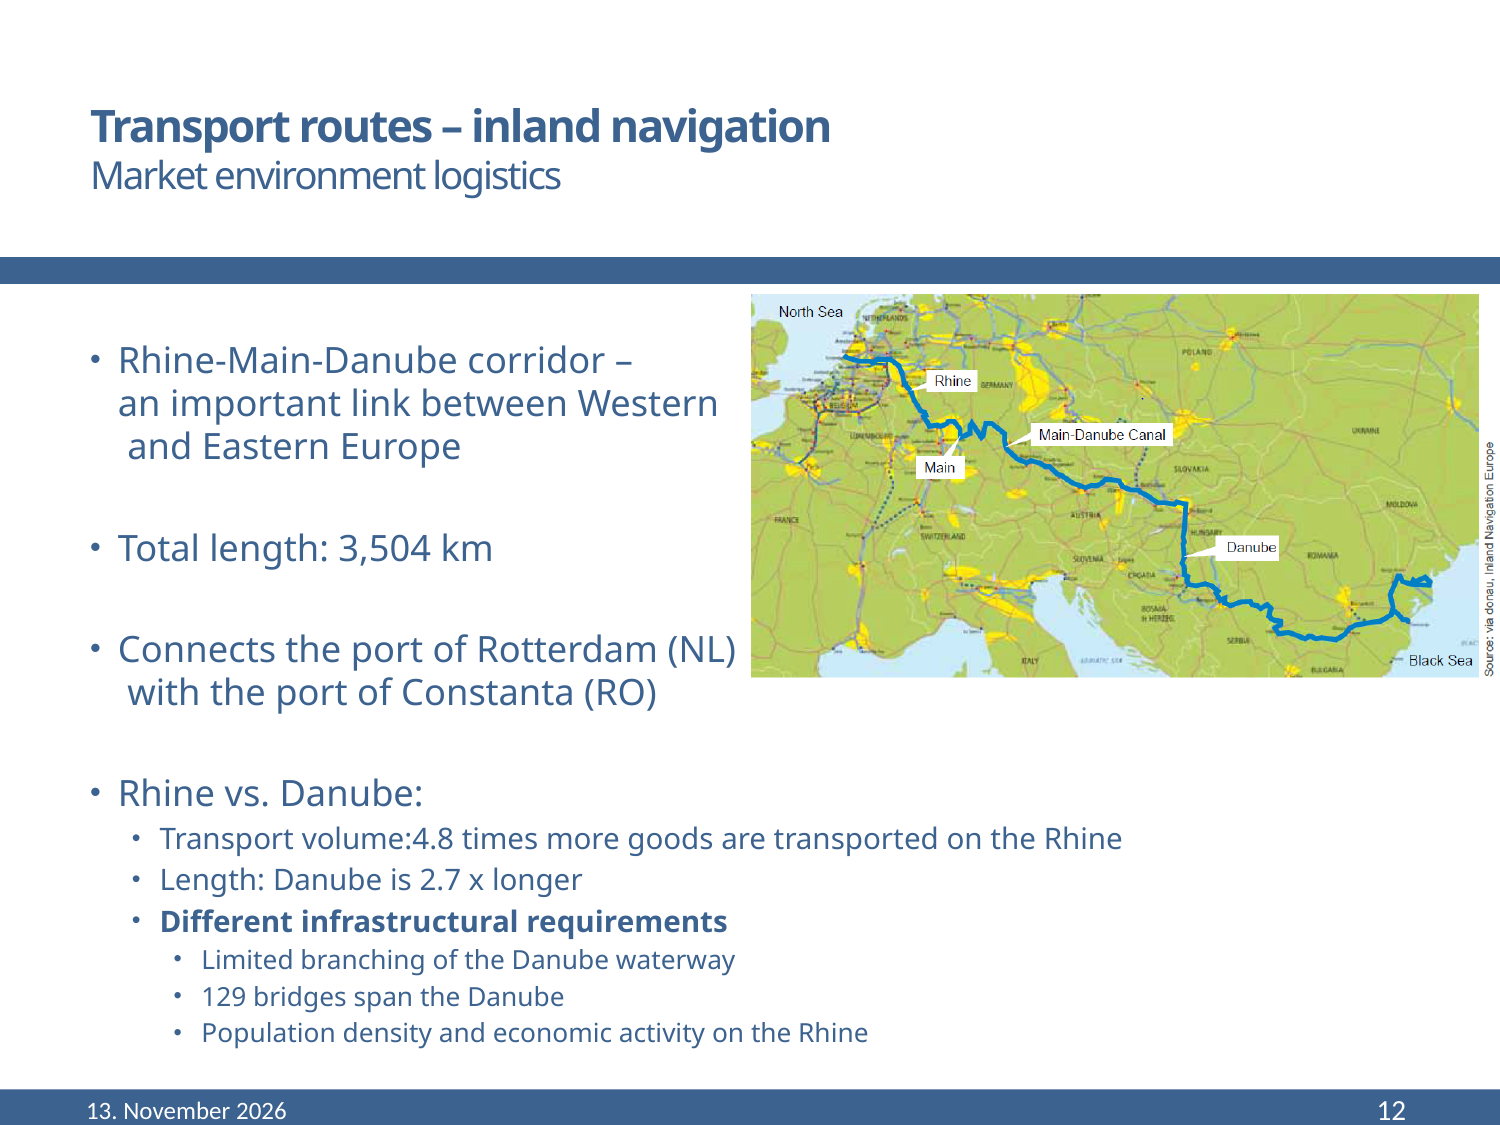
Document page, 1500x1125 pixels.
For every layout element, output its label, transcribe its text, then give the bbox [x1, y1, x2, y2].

list Rhine-Main-Danube corridor – an important link between Western and Eastern Europe Total length: 3,504 km Connects the port of Rotterdam (NL) with the port of Constanta (RO) Rhine vs. Danube: Transport volume:4.8 times more goods are transported on the Rhine Length: Danube is 2.7 x longer Different infrastructural requirements Limited branching of the Danube waterway 129 bridges span the Danube Population density and economic activity on the Rhine [75, 278, 1447, 1063]
picture [748, 290, 1498, 681]
slide_number 12 [1246, 1082, 1422, 1125]
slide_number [71, 1082, 547, 1125]
title Transport routes – inland navigation Market environment logistics [75, 66, 857, 229]
